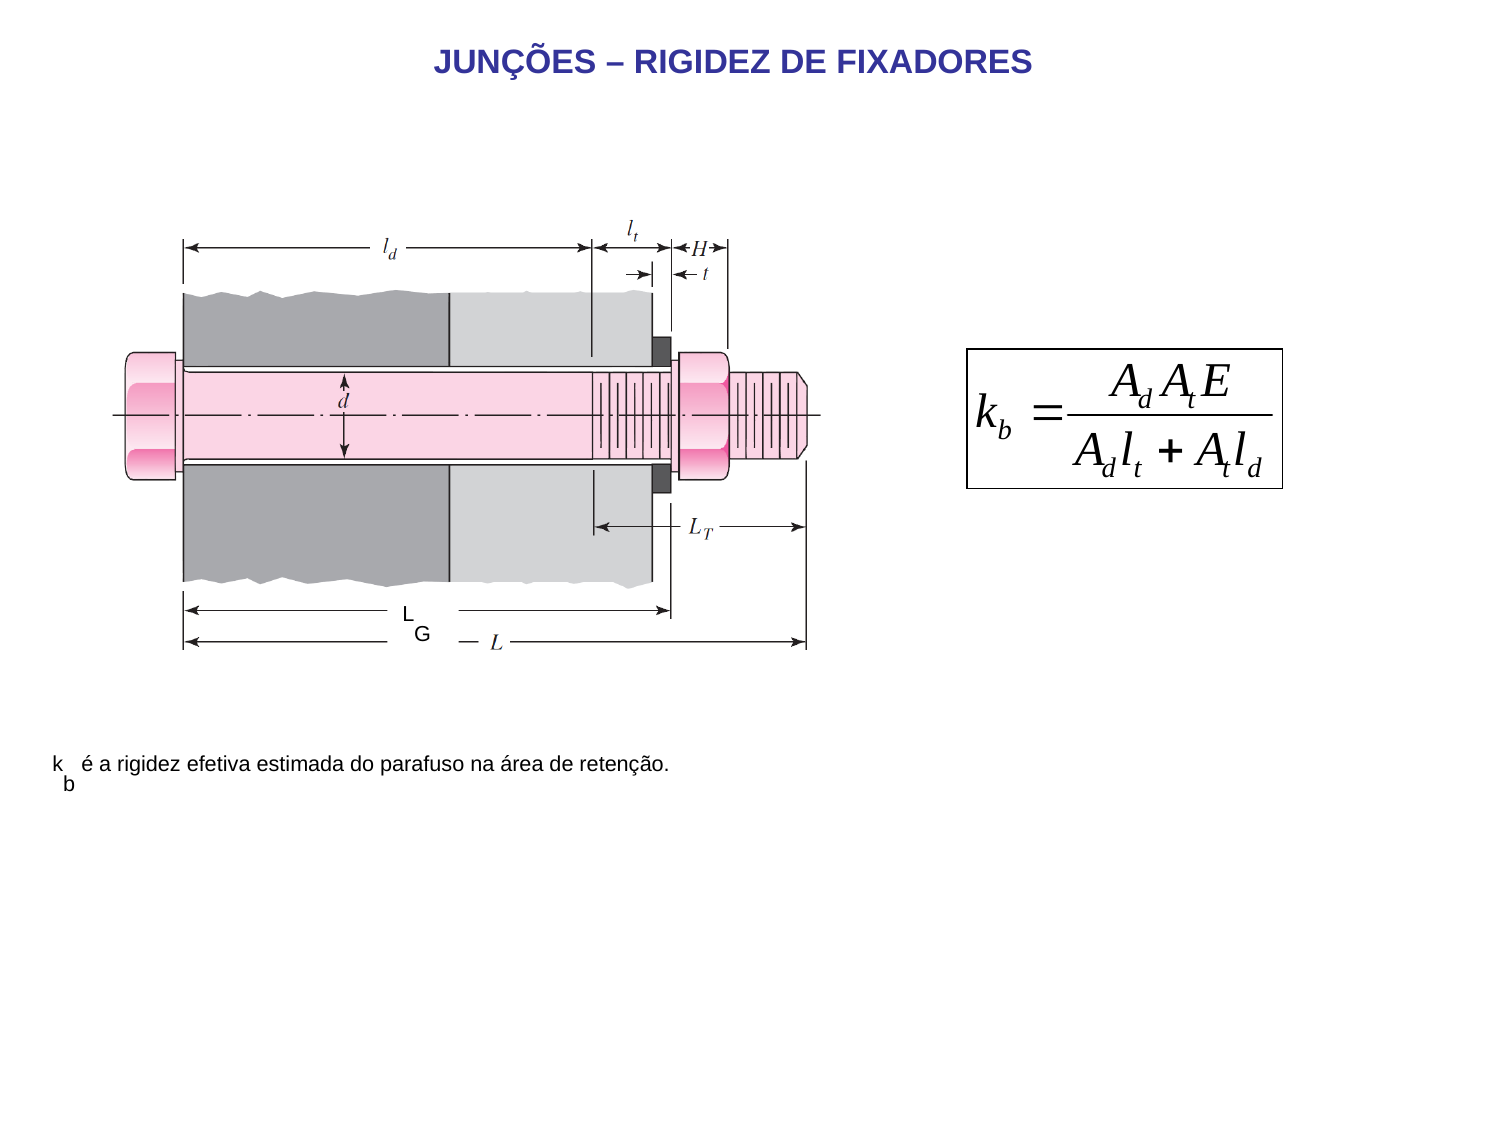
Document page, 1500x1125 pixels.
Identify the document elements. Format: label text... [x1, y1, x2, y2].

text_box JUNÇÕES – RIGIDEZ DE FIXADORES [418, 24, 1048, 110]
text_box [967, 349, 1282, 488]
text_box kb é a rigidez efetiva estimada do parafuso na área de retenção. [37, 737, 1450, 849]
picture [62, 187, 838, 678]
